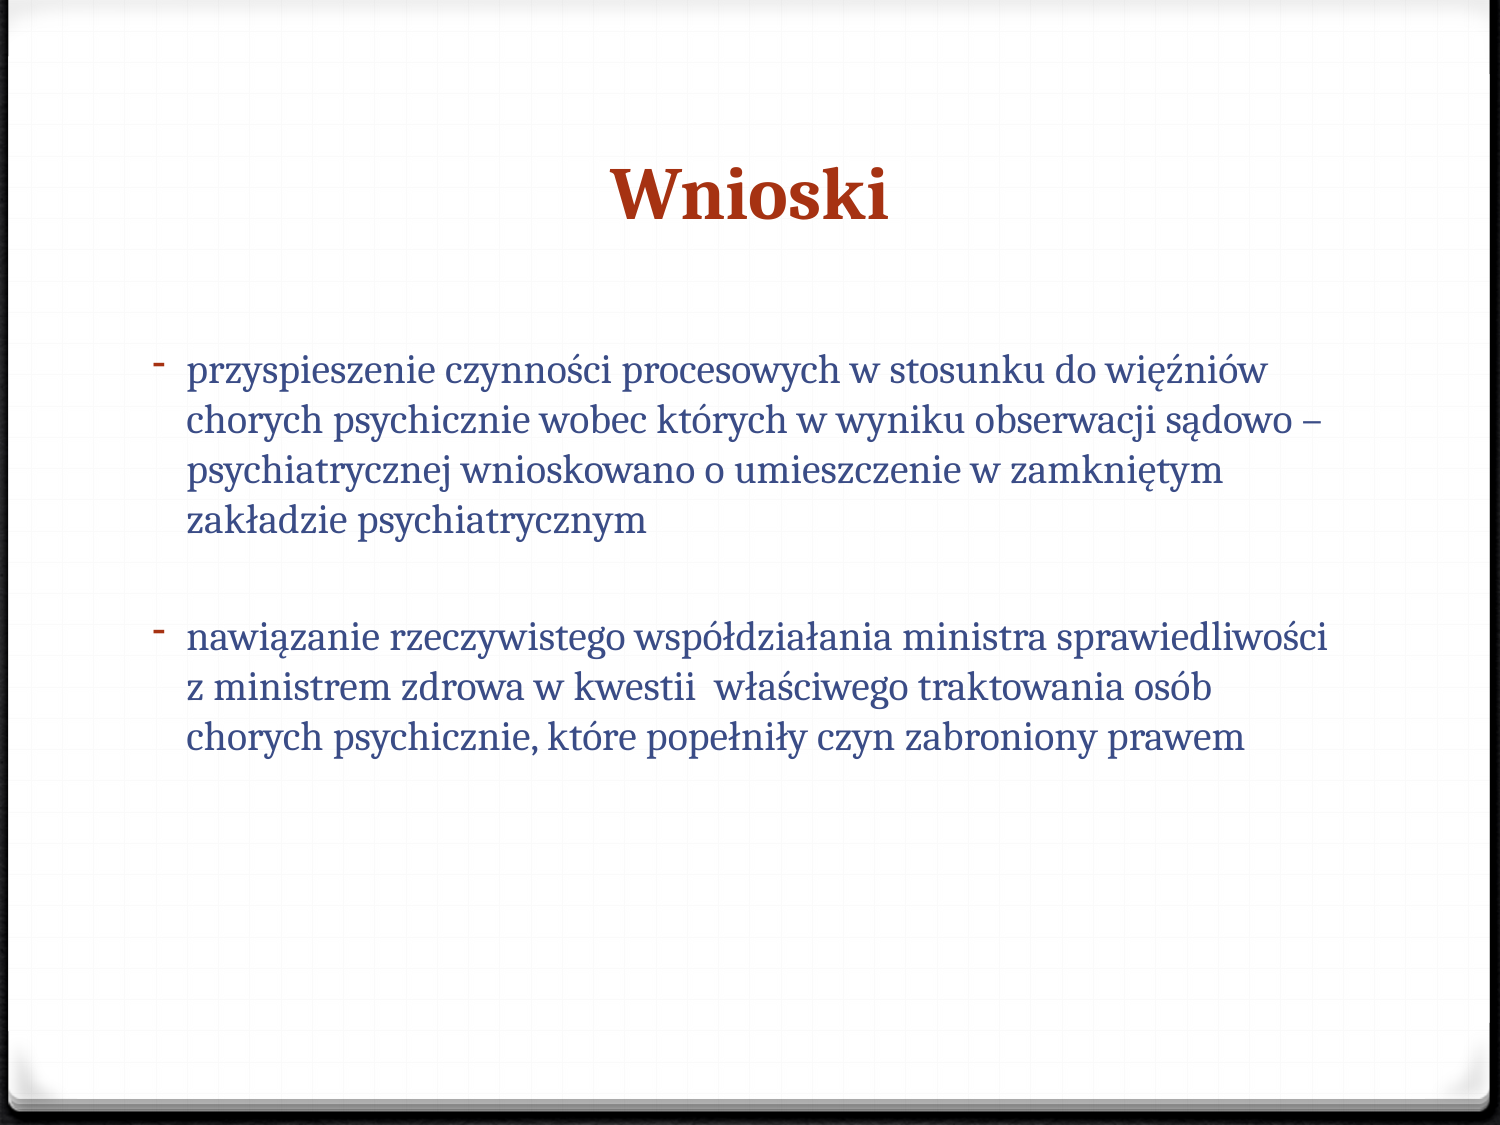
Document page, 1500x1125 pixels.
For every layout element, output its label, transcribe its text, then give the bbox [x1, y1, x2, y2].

list przyspieszenie czynności procesowych w stosunku do więźniów chorych psychicznie wobec których w wyniku obserwacji sądowo – psychiatrycznej wnioskowano o umieszczenie w zamkniętym zakładzie psychiatrycznym nawiązanie rzeczywistego współdziałania ministra sprawiedliwości z ministrem zdrowa w kwestii właściwego traktowania osób chorych psychicznie, które popełniły czyn zabroniony prawem [137, 334, 1363, 983]
title Wnioski [90, 71, 1410, 309]
picture [0, 0, 1500, 1125]
